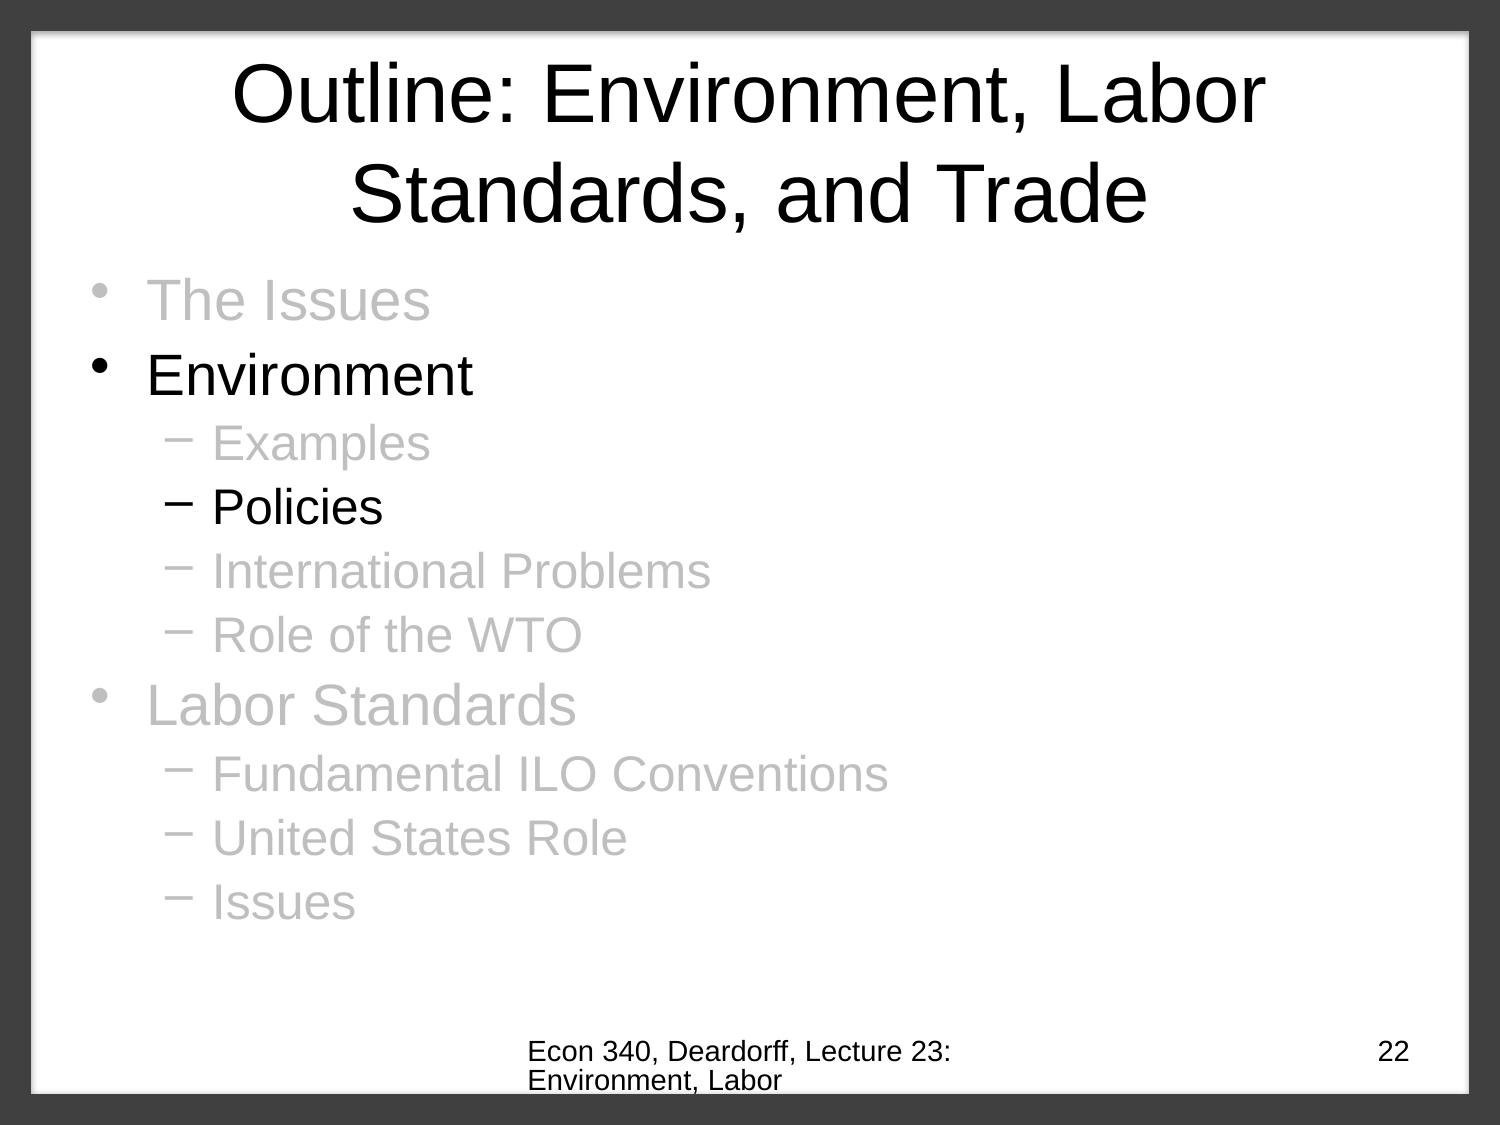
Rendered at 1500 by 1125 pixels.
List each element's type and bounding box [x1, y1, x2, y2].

text_box [0, 0, 1500, 1125]
